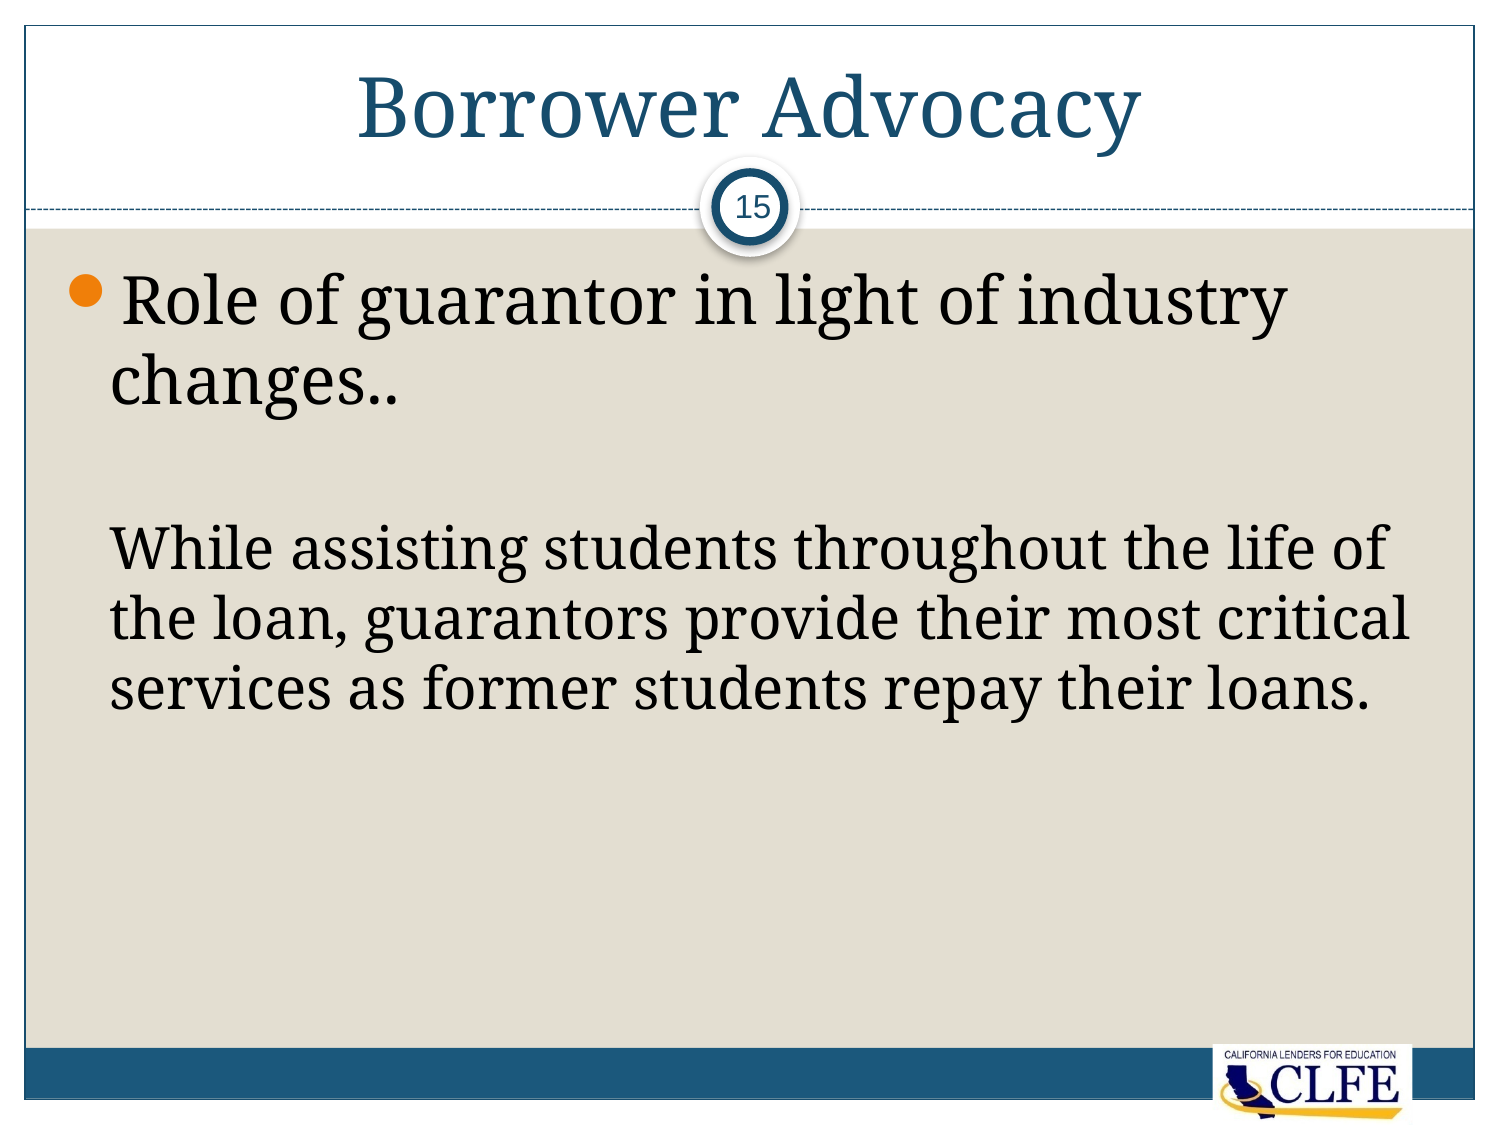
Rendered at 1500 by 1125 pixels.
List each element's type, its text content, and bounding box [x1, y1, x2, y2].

slide_number 15 [715, 168, 791, 241]
list Role of guarantor in light of industry changes.. While assisting students throughout the life of the loan, guarantors provide their most critical services as former students repay their loans. [49, 250, 1445, 1001]
title Borrower Advocacy [49, 37, 1450, 163]
picture [1212, 1044, 1413, 1125]
